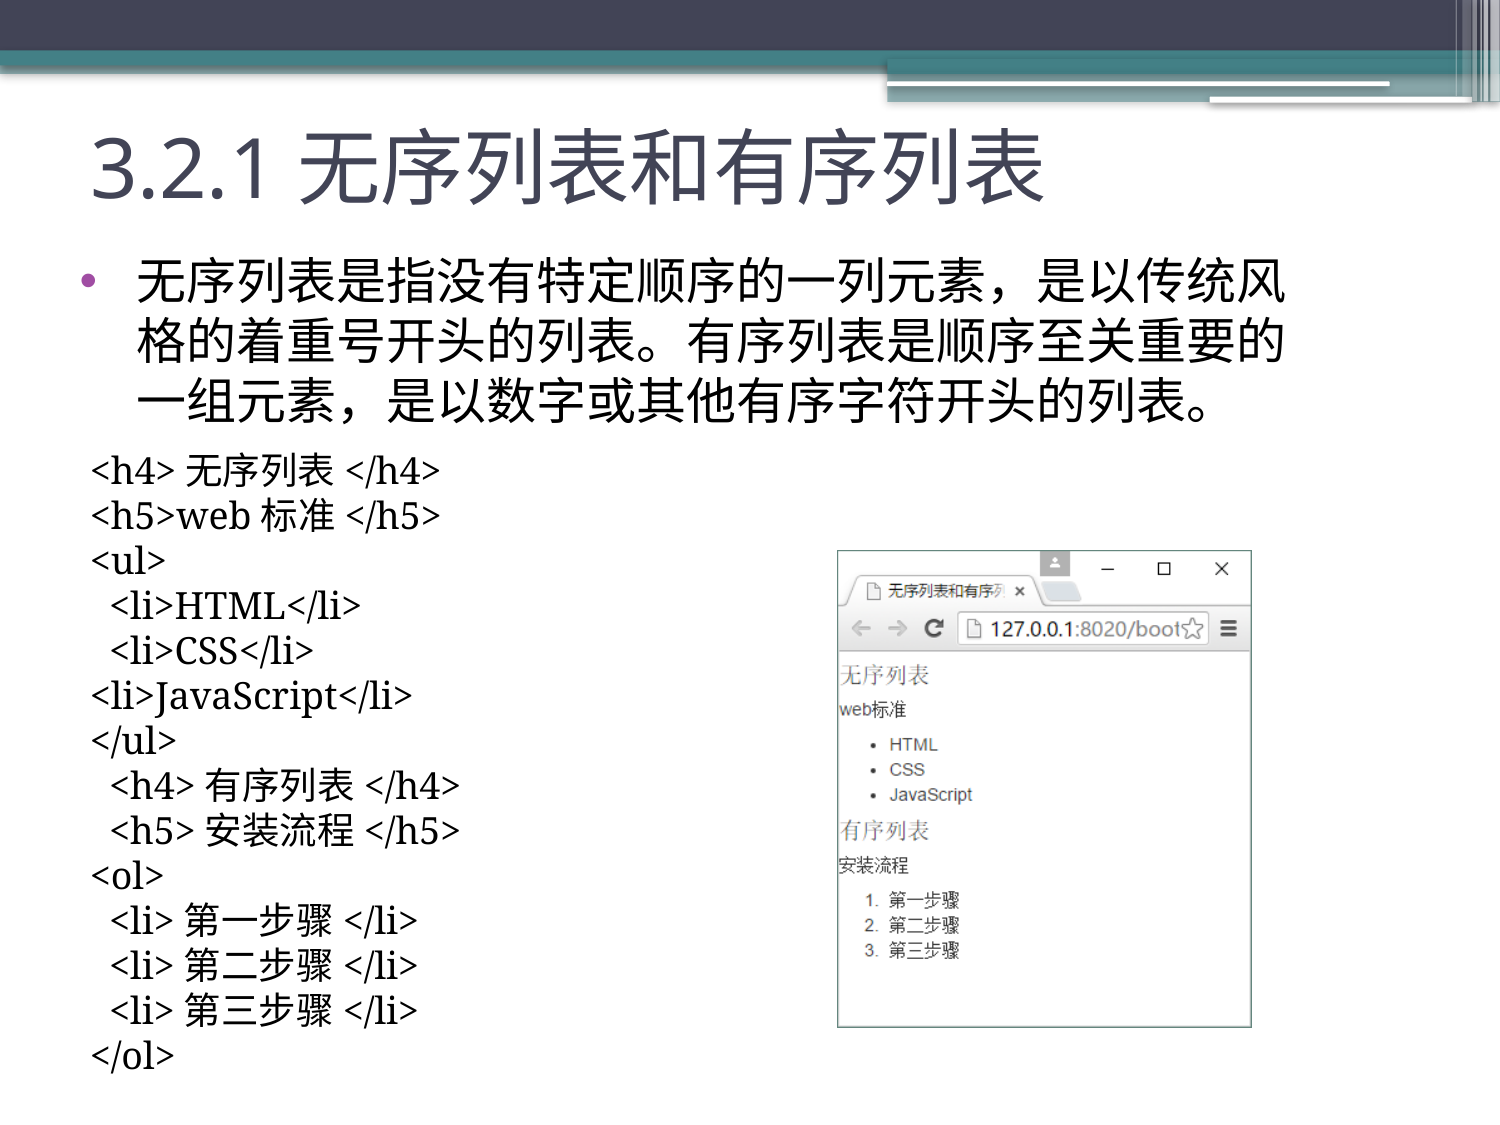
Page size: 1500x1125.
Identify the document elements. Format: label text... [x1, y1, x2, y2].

title 3.2.1无序列表和有序列表 [74, 77, 1426, 254]
picture [837, 550, 1252, 1028]
text_box 无序列表是指没有特定顺序的一列元素，是以传统风格的着重号开头的列表。有序列表是顺序至关重要的一组元素，是以数字或其他有序字符开头的列表。 [64, 242, 1351, 438]
text_box <h4>无序列表</h4> <h5>web标准</h5> <ul> <li>HTML</li> <li>CSS</li> <li>JavaScript</li> </ul> <h4>有序列表</h4> <h5>安装流程</h5> <ol> <li>第一步骤</li> <li>第二步骤</li> <li>第三步骤</li> </ol> [74, 439, 825, 1084]
